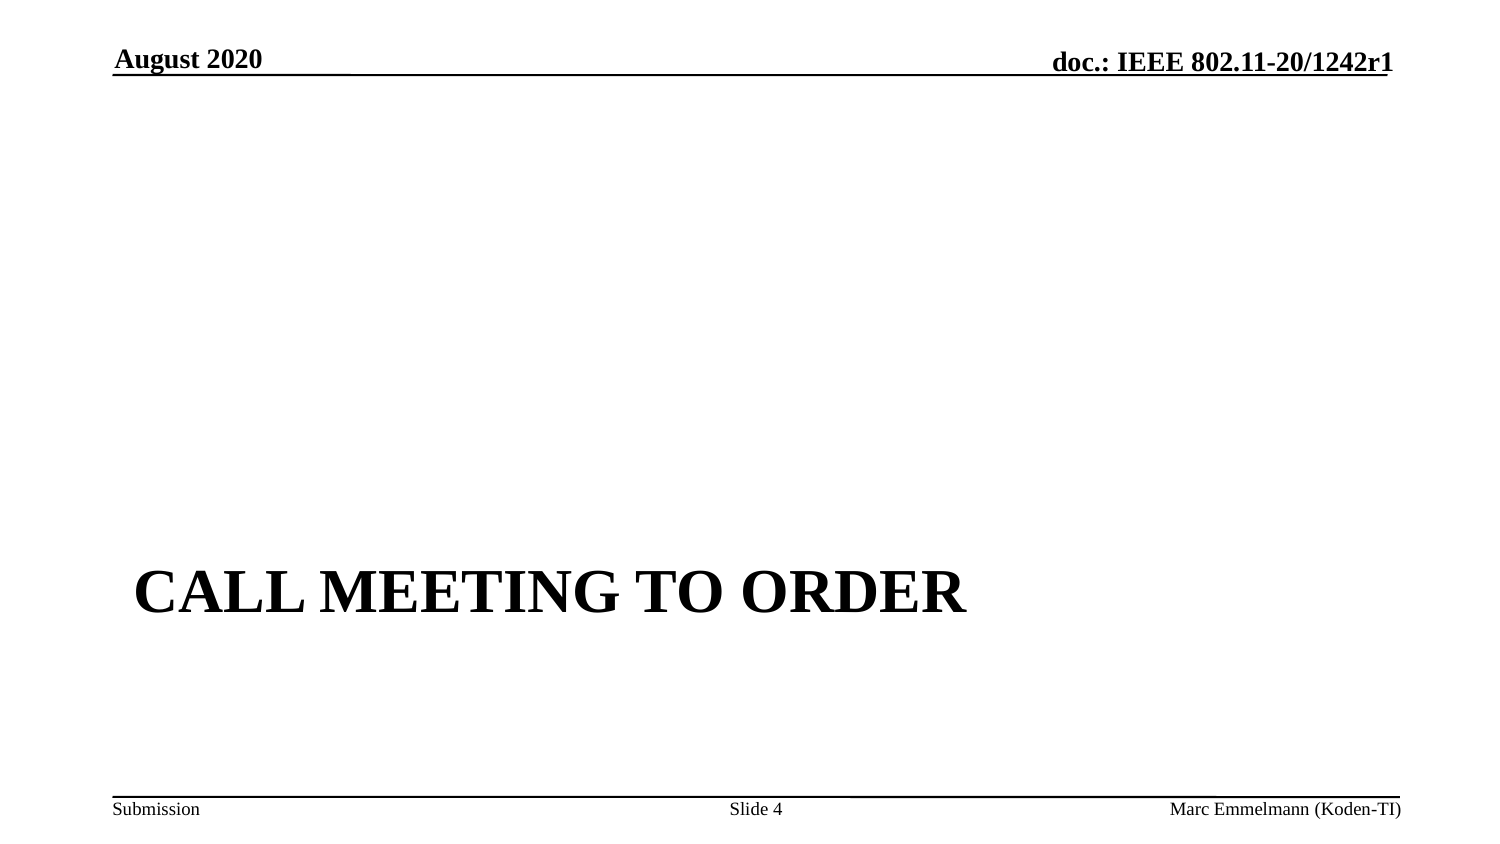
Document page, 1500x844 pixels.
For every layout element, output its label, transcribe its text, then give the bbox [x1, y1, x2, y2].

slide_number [114, 40, 423, 75]
title Call Meeting to Order [118, 541, 1394, 710]
footer Marc Emmelmann (Koden-TI) [878, 796, 1402, 820]
slide_number Slide 4 [712, 796, 800, 842]
